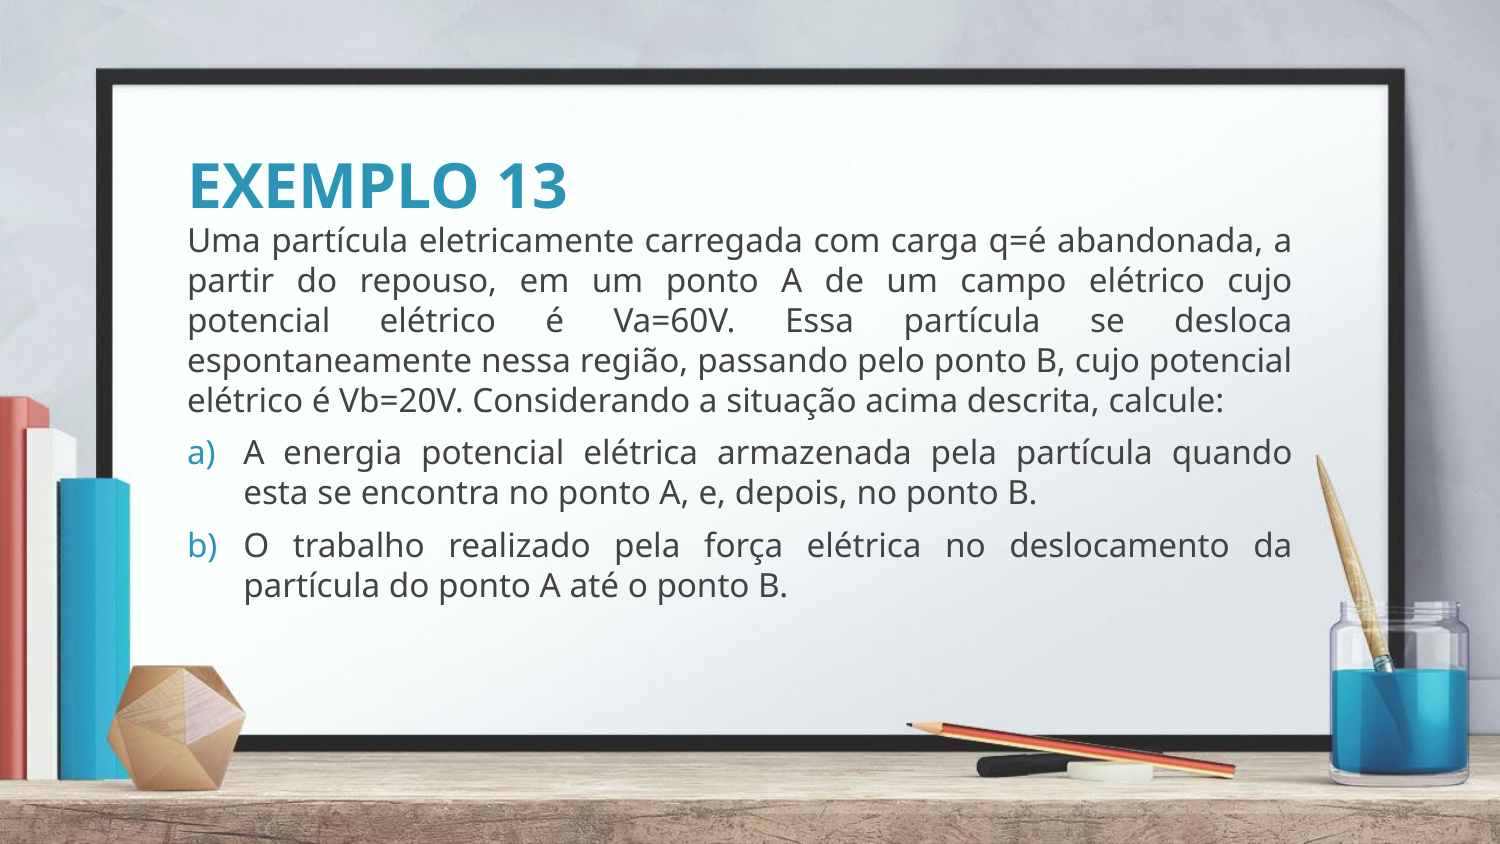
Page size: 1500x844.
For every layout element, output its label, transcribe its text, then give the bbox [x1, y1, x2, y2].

title EXEMPLO 13 [172, 130, 1324, 254]
picture [0, 0, 1500, 844]
